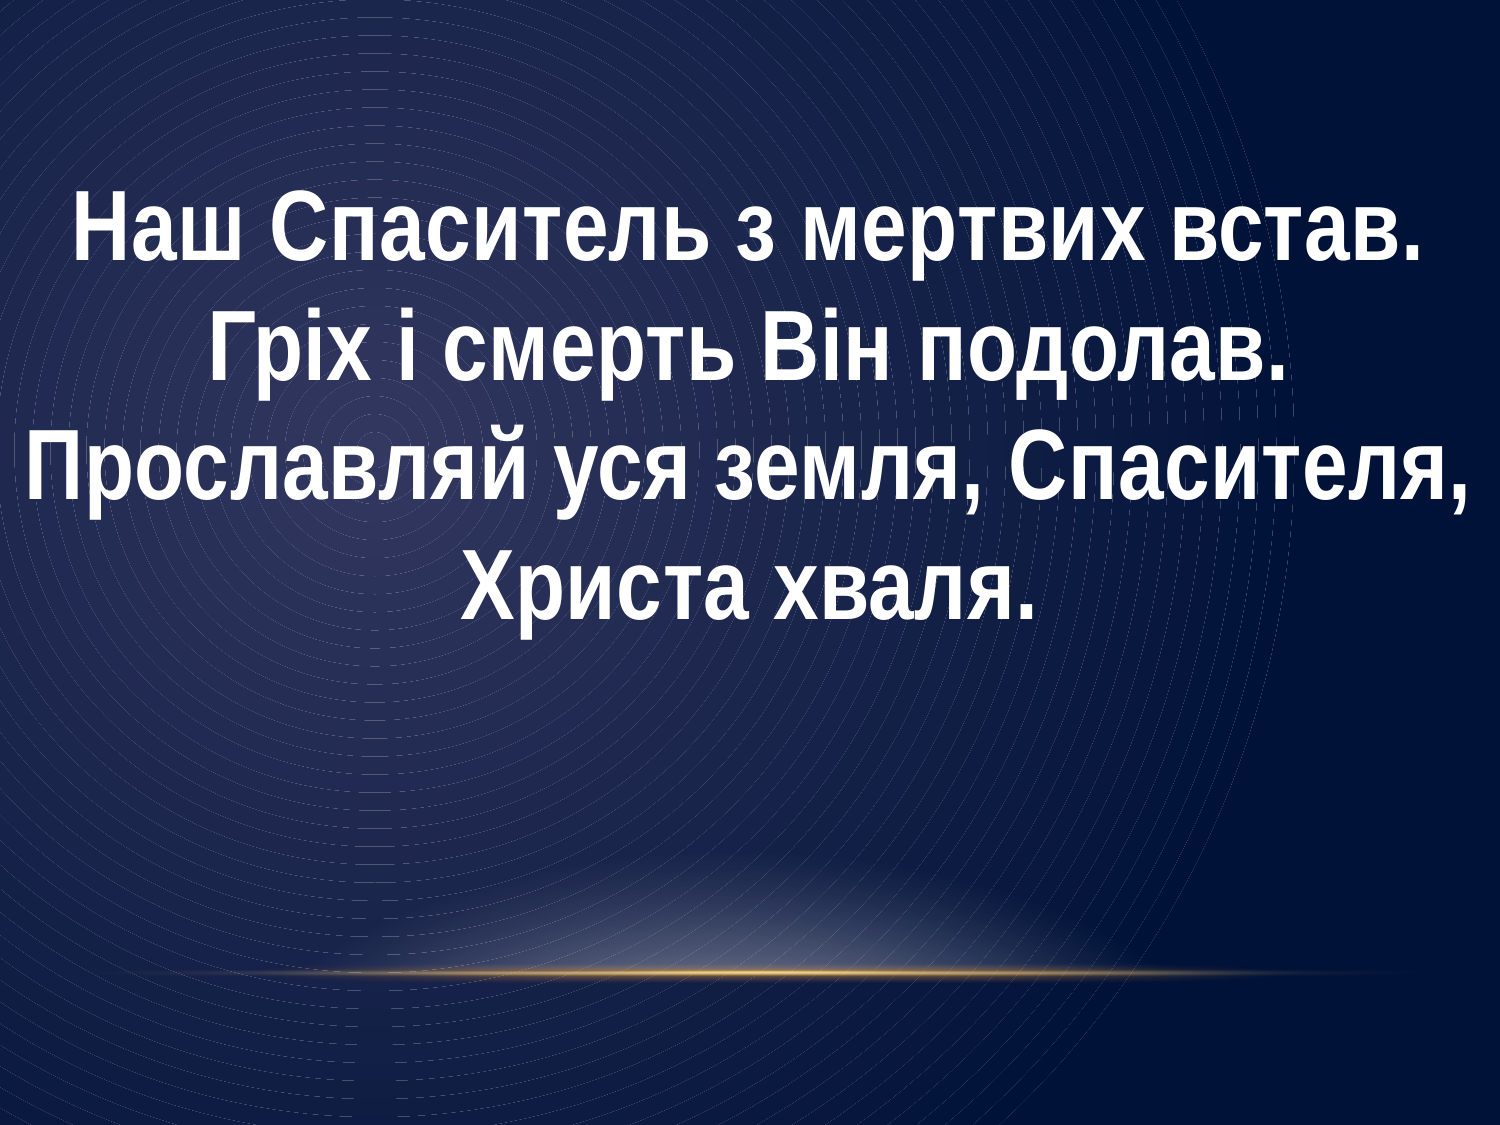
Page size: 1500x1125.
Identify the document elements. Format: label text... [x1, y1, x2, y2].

list Наш Спаситель з мертвих встав. Гріх і смерть Він подолав. Прославляй уся земля, Спасителя, Христа хваля. [0, 0, 1500, 1125]
